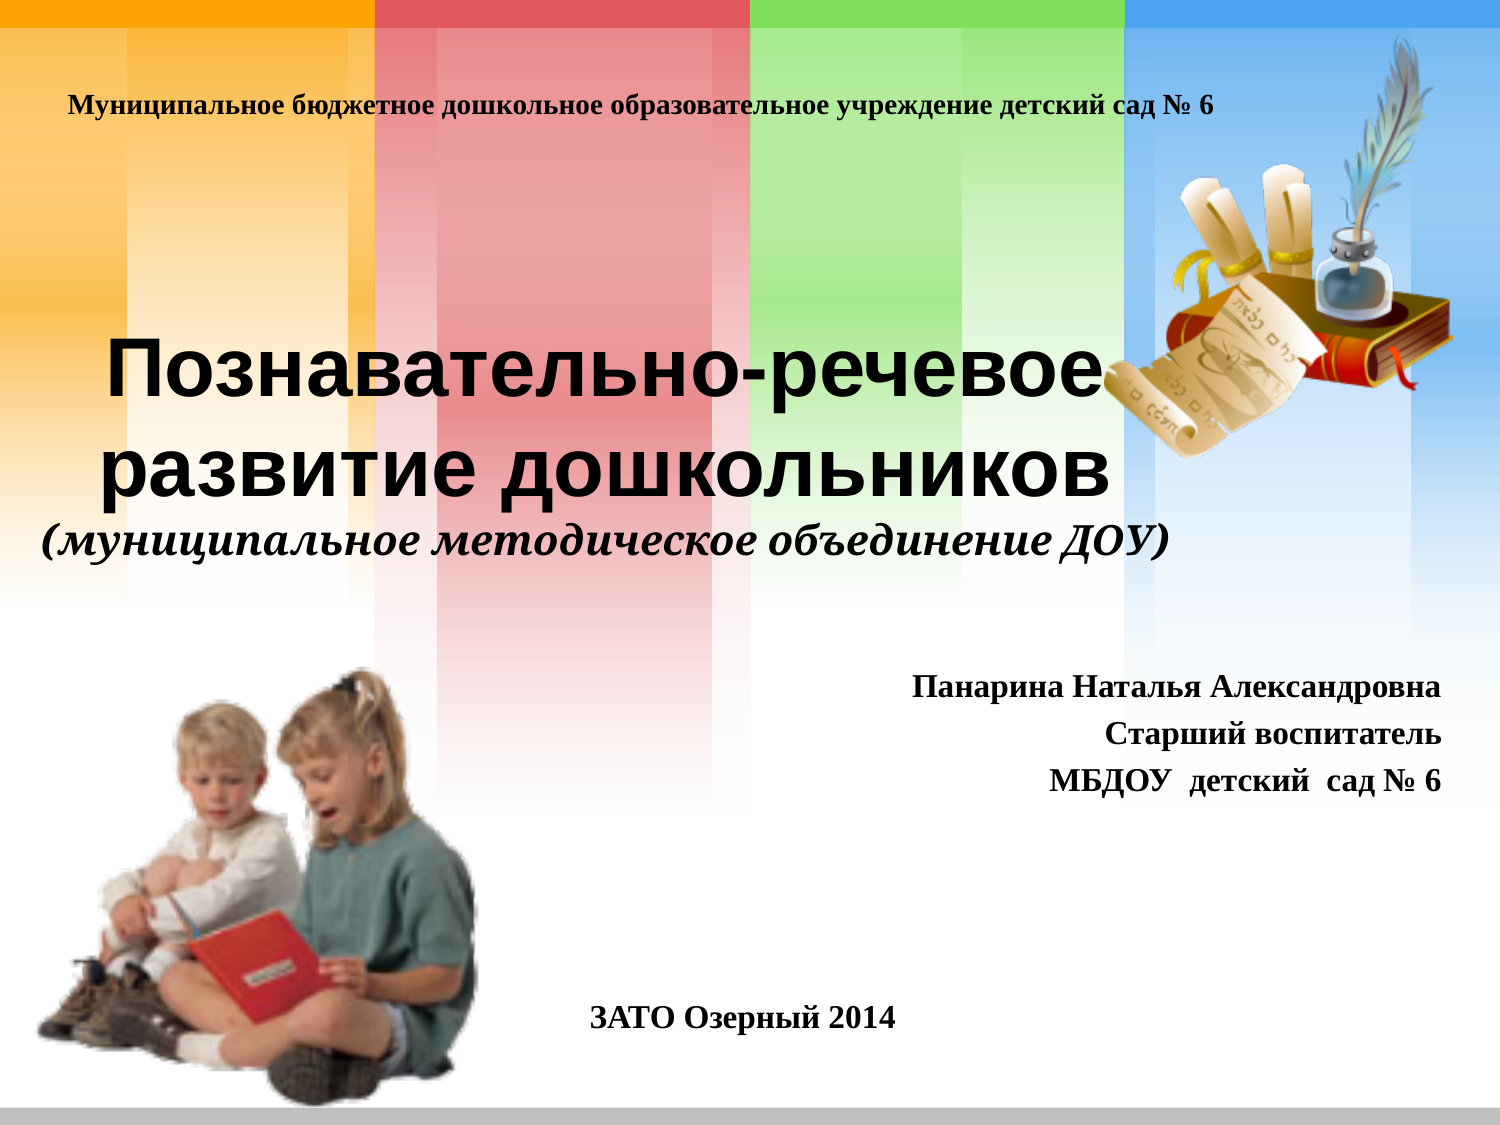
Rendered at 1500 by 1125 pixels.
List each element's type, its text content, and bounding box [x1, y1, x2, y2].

picture [1104, 30, 1453, 458]
subtitle Панарина Наталья Александровна Старший воспитатель МБДОУ детский сад № 6 [515, 656, 1458, 714]
title Познавательно-речевое развитие дошкольников (муниципальное методическое объединение ДОУ) [0, 243, 1211, 634]
text_box ЗАТО Озерный 2014 [574, 987, 911, 1043]
text_box Муниципальное бюджетное дошкольное образовательное учреждение детский сад № 6 [53, 78, 1099, 128]
picture [0, 656, 514, 1120]
